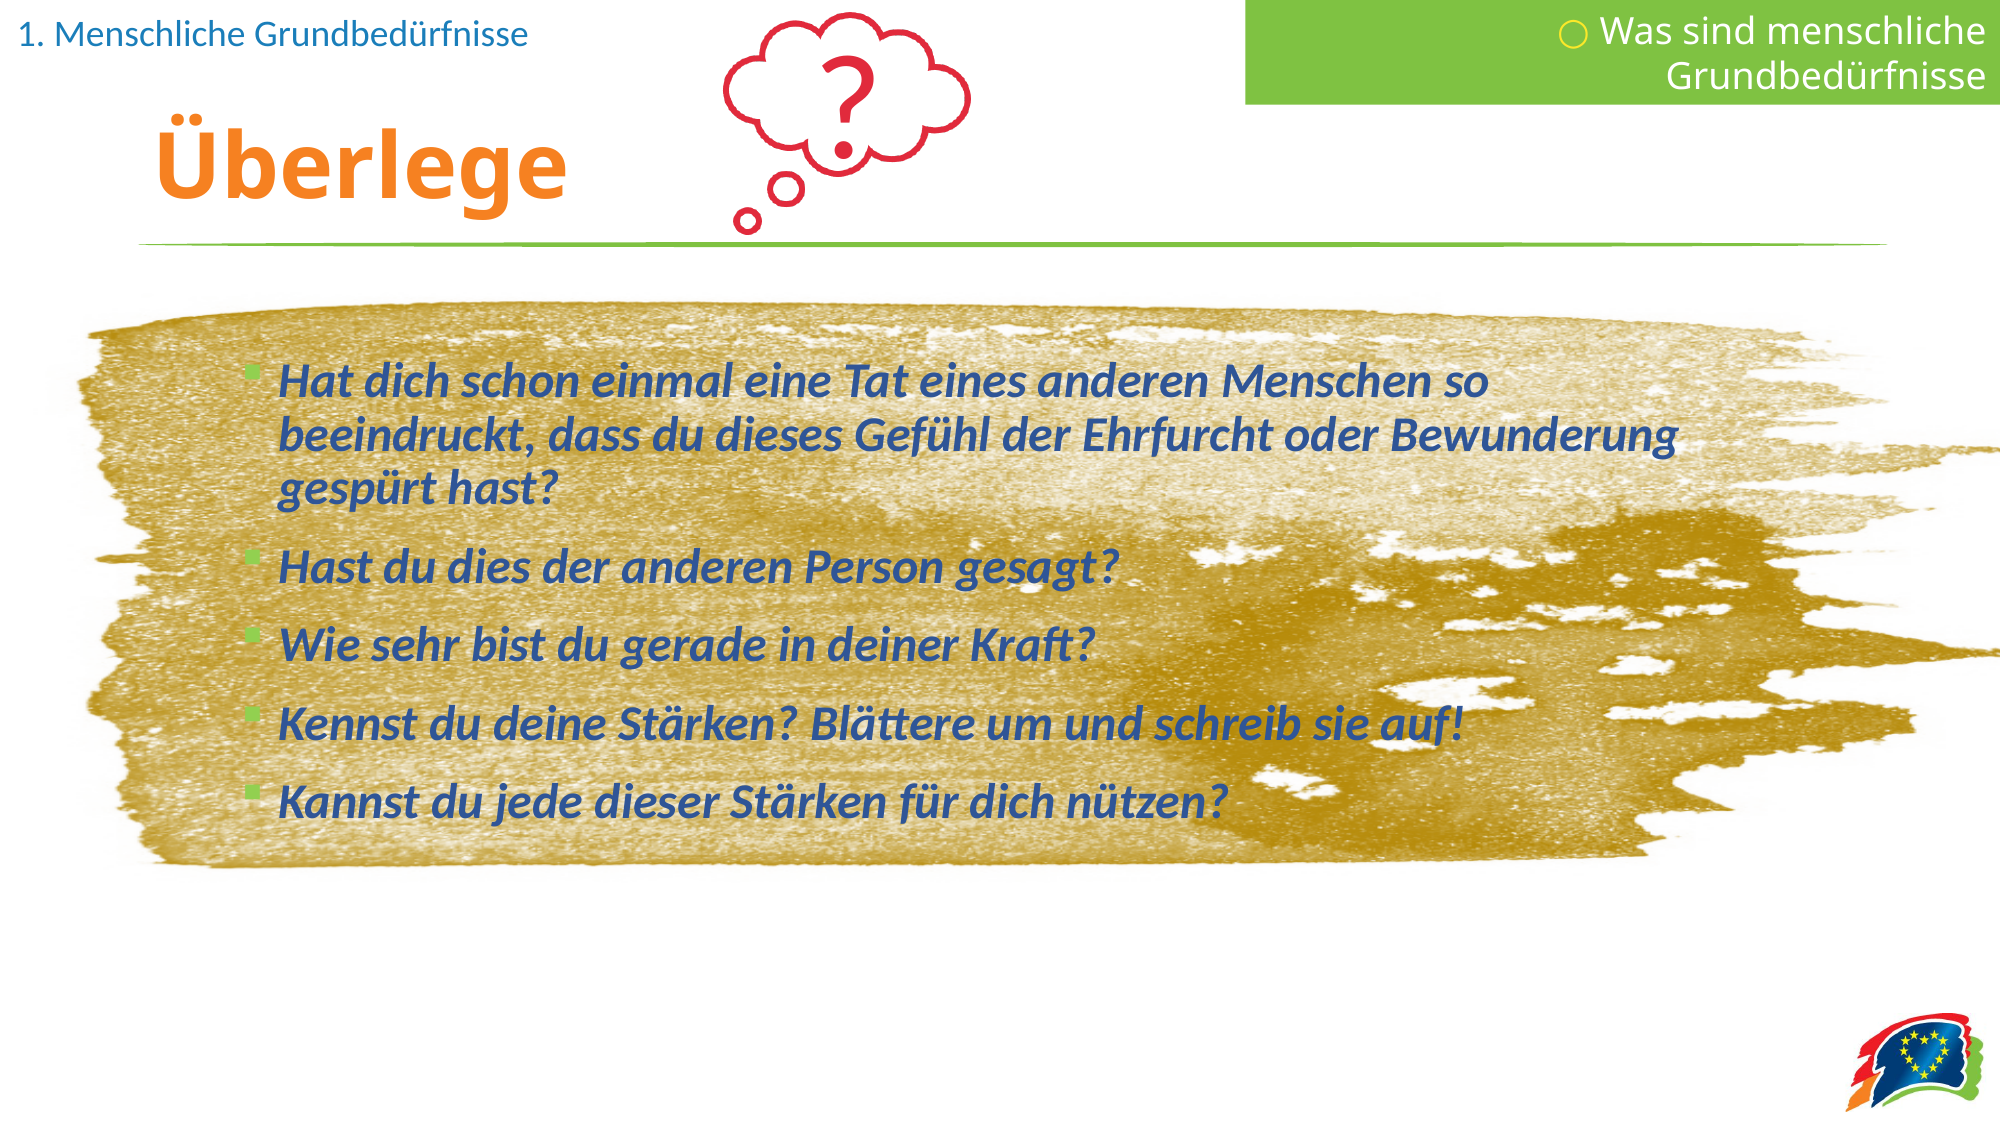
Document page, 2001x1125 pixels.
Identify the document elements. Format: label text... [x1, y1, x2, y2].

picture [1845, 1013, 1987, 1112]
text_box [693, 0, 1000, 271]
picture [33, 292, 2000, 883]
text_box ○ Was sind menschliche Grundbedürfnisse [1245, 0, 2000, 105]
title Überlege [137, 59, 1863, 278]
